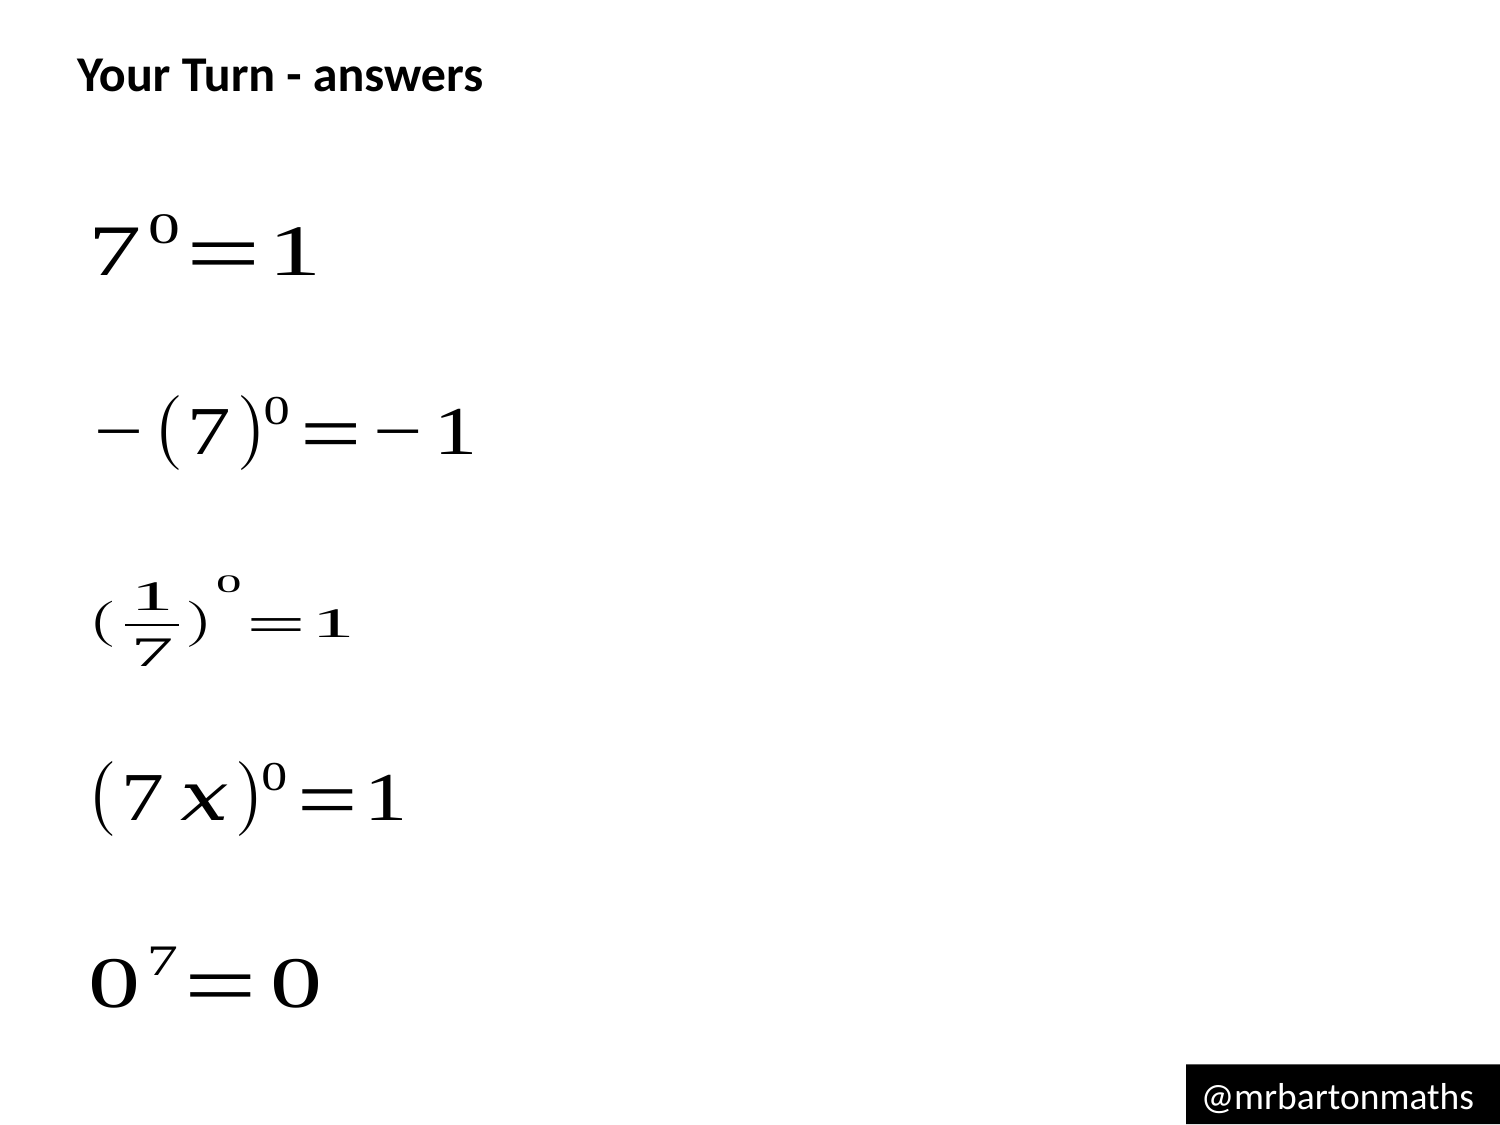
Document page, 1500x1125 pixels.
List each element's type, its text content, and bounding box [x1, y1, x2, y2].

text_box Your Turn - answers [62, 34, 506, 110]
text_box @mrbartonmaths [1186, 1064, 1500, 1125]
